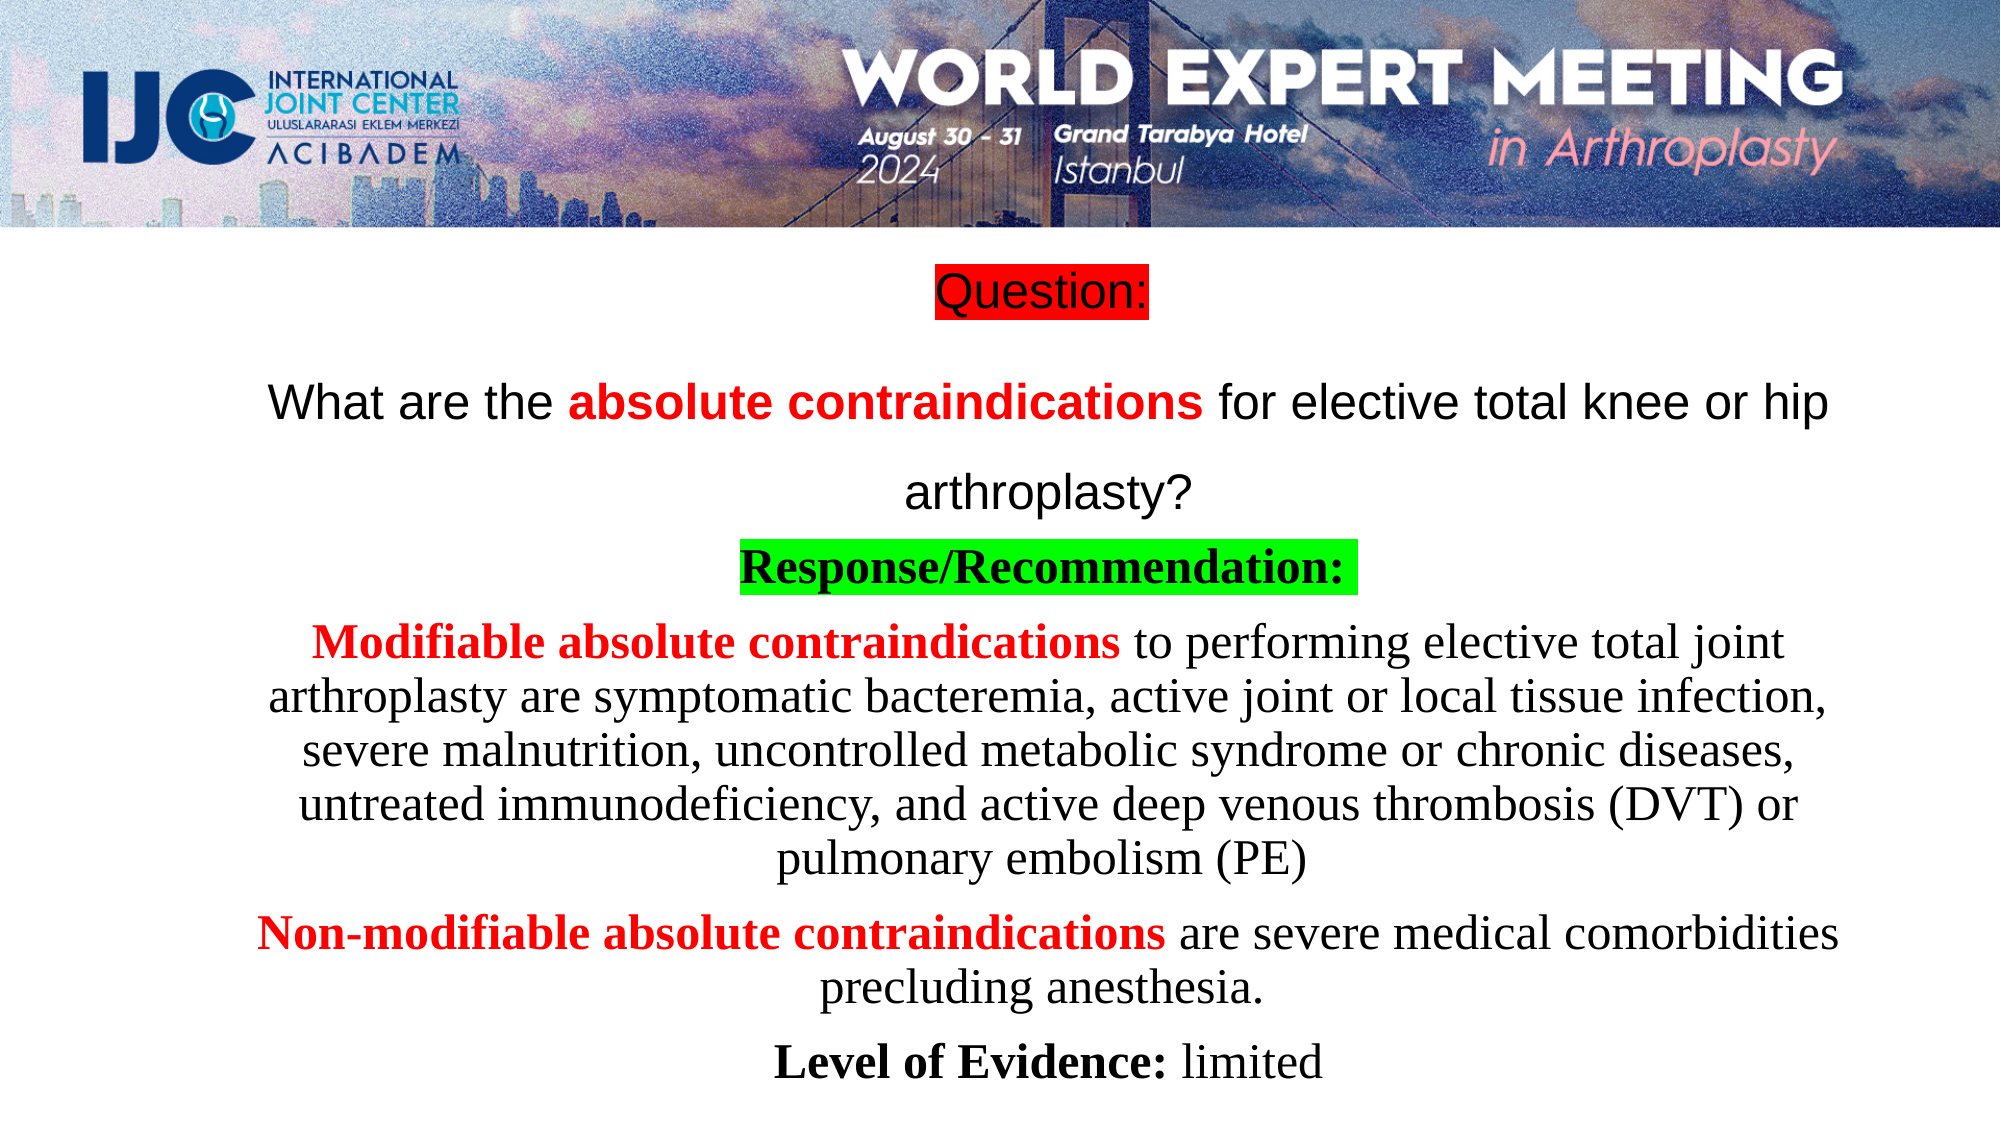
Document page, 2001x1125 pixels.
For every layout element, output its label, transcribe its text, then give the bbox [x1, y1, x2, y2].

subtitle Question: What are the absolute contraindications for elective total knee or hip arthroplasty? Response/Recommendation: Modifiable absolute contraindications to performing elective total joint arthroplasty are symptomatic bacteremia, active joint or local tissue infection, severe malnutrition, uncontrolled metabolic syndrome or chronic diseases, untreated immunodeficiency, and active deep venous thrombosis (DVT) or pulmonary embolism (PE) Non-modifiable absolute contraindications are severe medical comorbidities precluding anesthesia. Level of Evidence: limited [196, 221, 1901, 947]
picture [0, 0, 2000, 1125]
